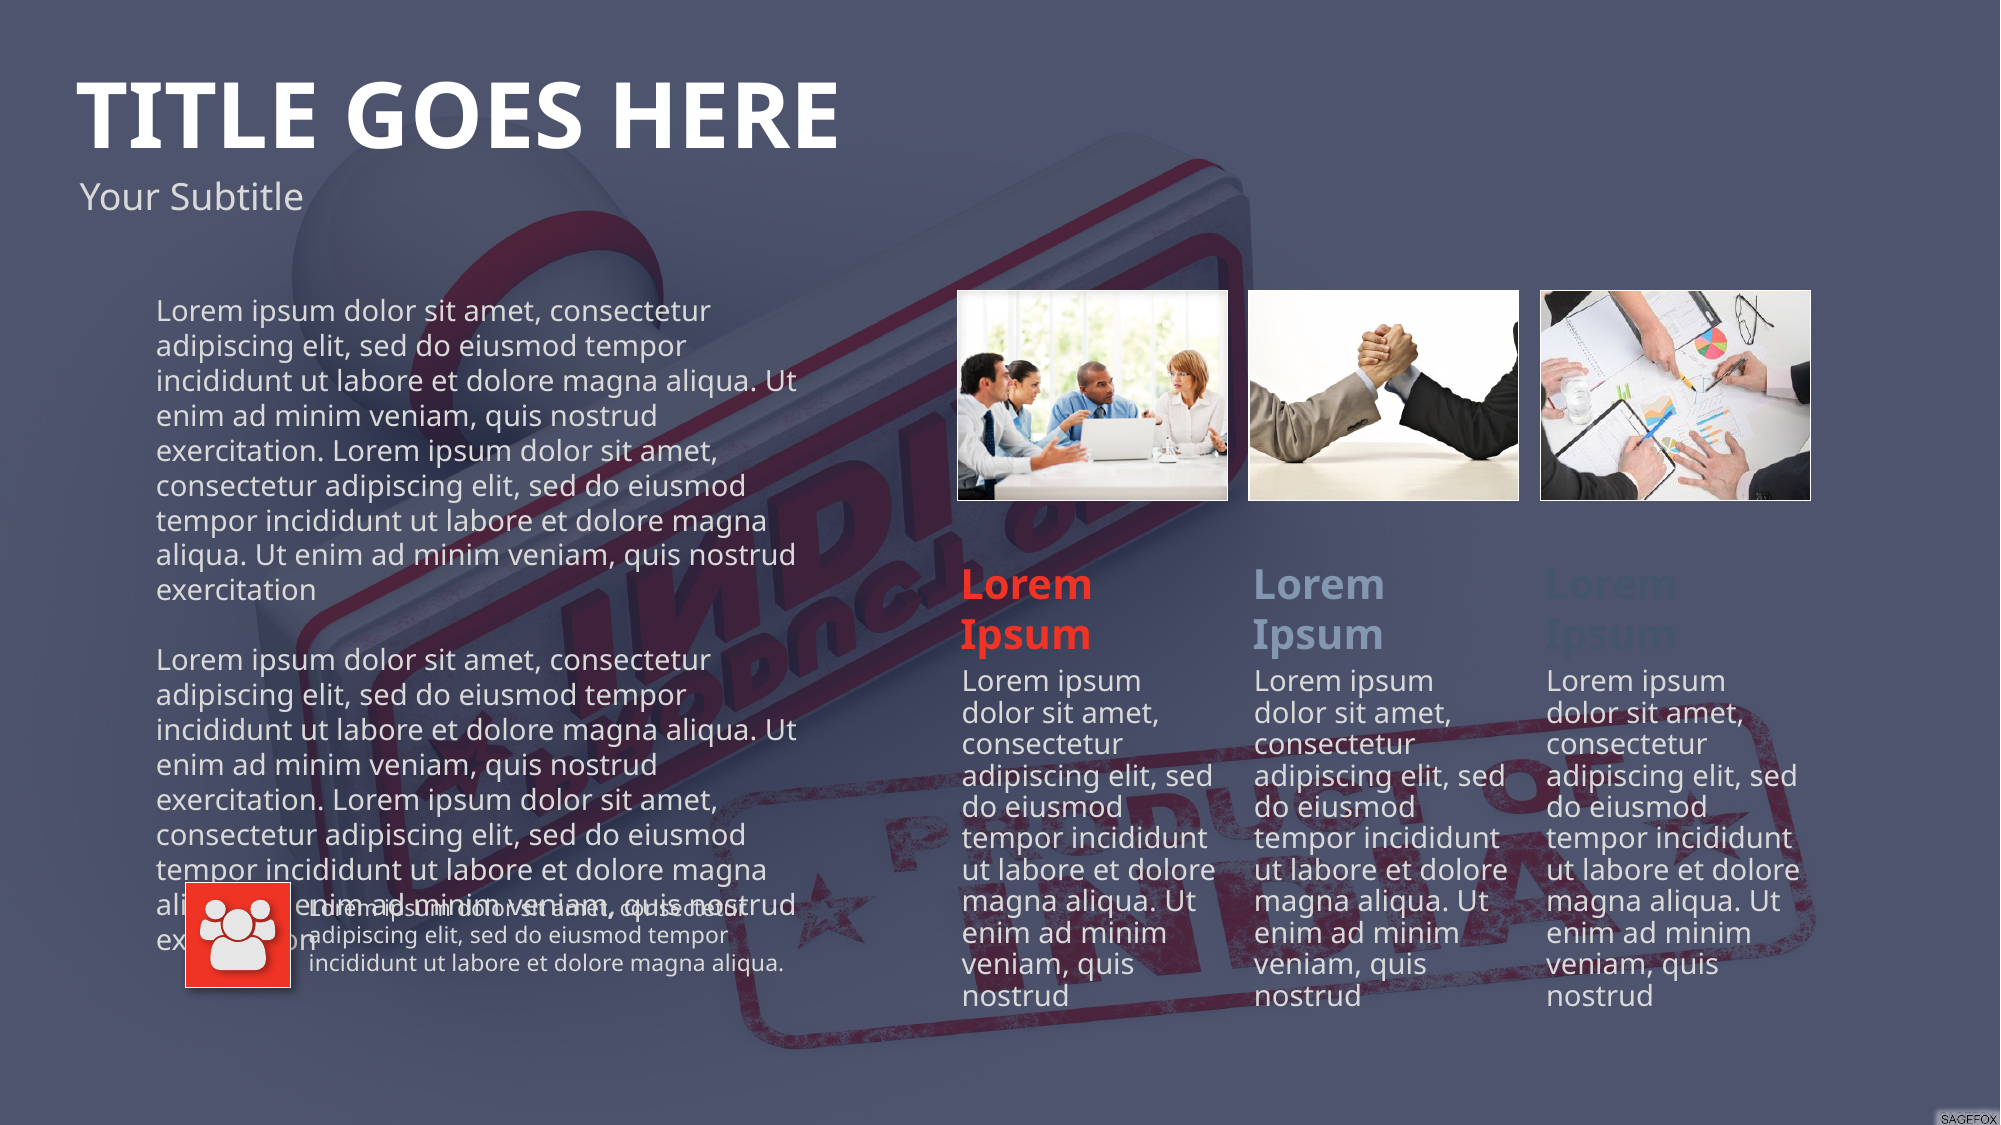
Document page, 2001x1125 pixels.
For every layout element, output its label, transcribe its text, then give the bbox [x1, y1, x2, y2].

text_box Lorem ipsum dolor sit amet, consectetur adipiscing elit, sed do eiusmod tempor incididunt ut labore et dolore magna aliqua. [308, 893, 788, 976]
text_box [185, 882, 291, 988]
text_box [1540, 290, 1812, 502]
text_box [1530, 550, 1807, 1000]
text_box [956, 290, 1228, 502]
text_box [1248, 290, 1520, 502]
picture [1938, 1114, 1999, 1125]
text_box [60, 49, 1020, 227]
text_box Lorem ipsum dolor sit amet, consectetur adipiscing elit, sed do eiusmod tempor incididunt ut labore et dolore magna aliqua. Ut enim ad minim veniam, quis nostrud exercitation. Lorem ipsum dolor sit amet, consectetur adipiscing elit, sed do eiusmod tempor incididunt ut labore et dolore magna aliqua. Ut enim ad minim veniam, quis nostrud exercitation Lorem ipsum dolor sit amet, consectetur adipiscing elit, sed do eiusmod tempor incididunt ut labore et dolore magna aliqua. Ut enim ad minim veniam, quis nostrud exercitation. Lorem ipsum dolor sit amet, consectetur adipiscing elit, sed do eiusmod tempor incididunt ut labore et dolore magna aliqua. Ut enim ad minim veniam, quis nostrud exercitation [141, 284, 816, 1044]
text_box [1237, 550, 1515, 1000]
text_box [945, 550, 1223, 1000]
